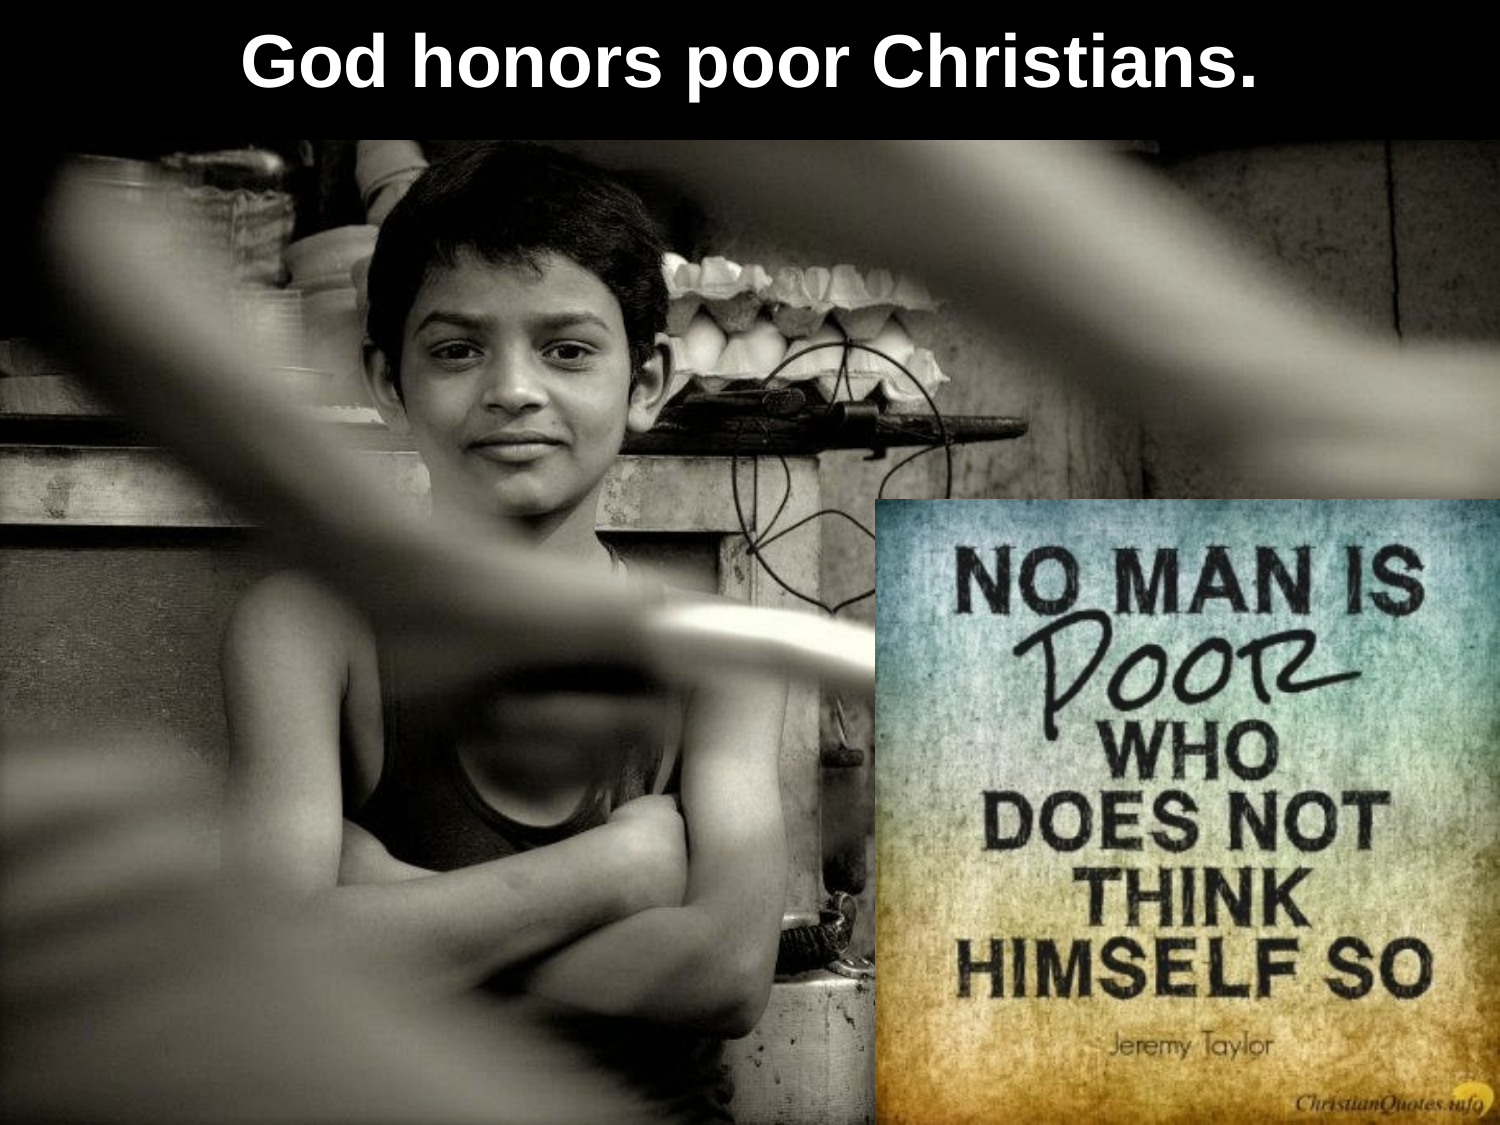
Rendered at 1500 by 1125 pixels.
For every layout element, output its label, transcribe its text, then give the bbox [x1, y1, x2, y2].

picture [0, 140, 1500, 1125]
title God honors poor Christians. [0, 4, 1500, 140]
